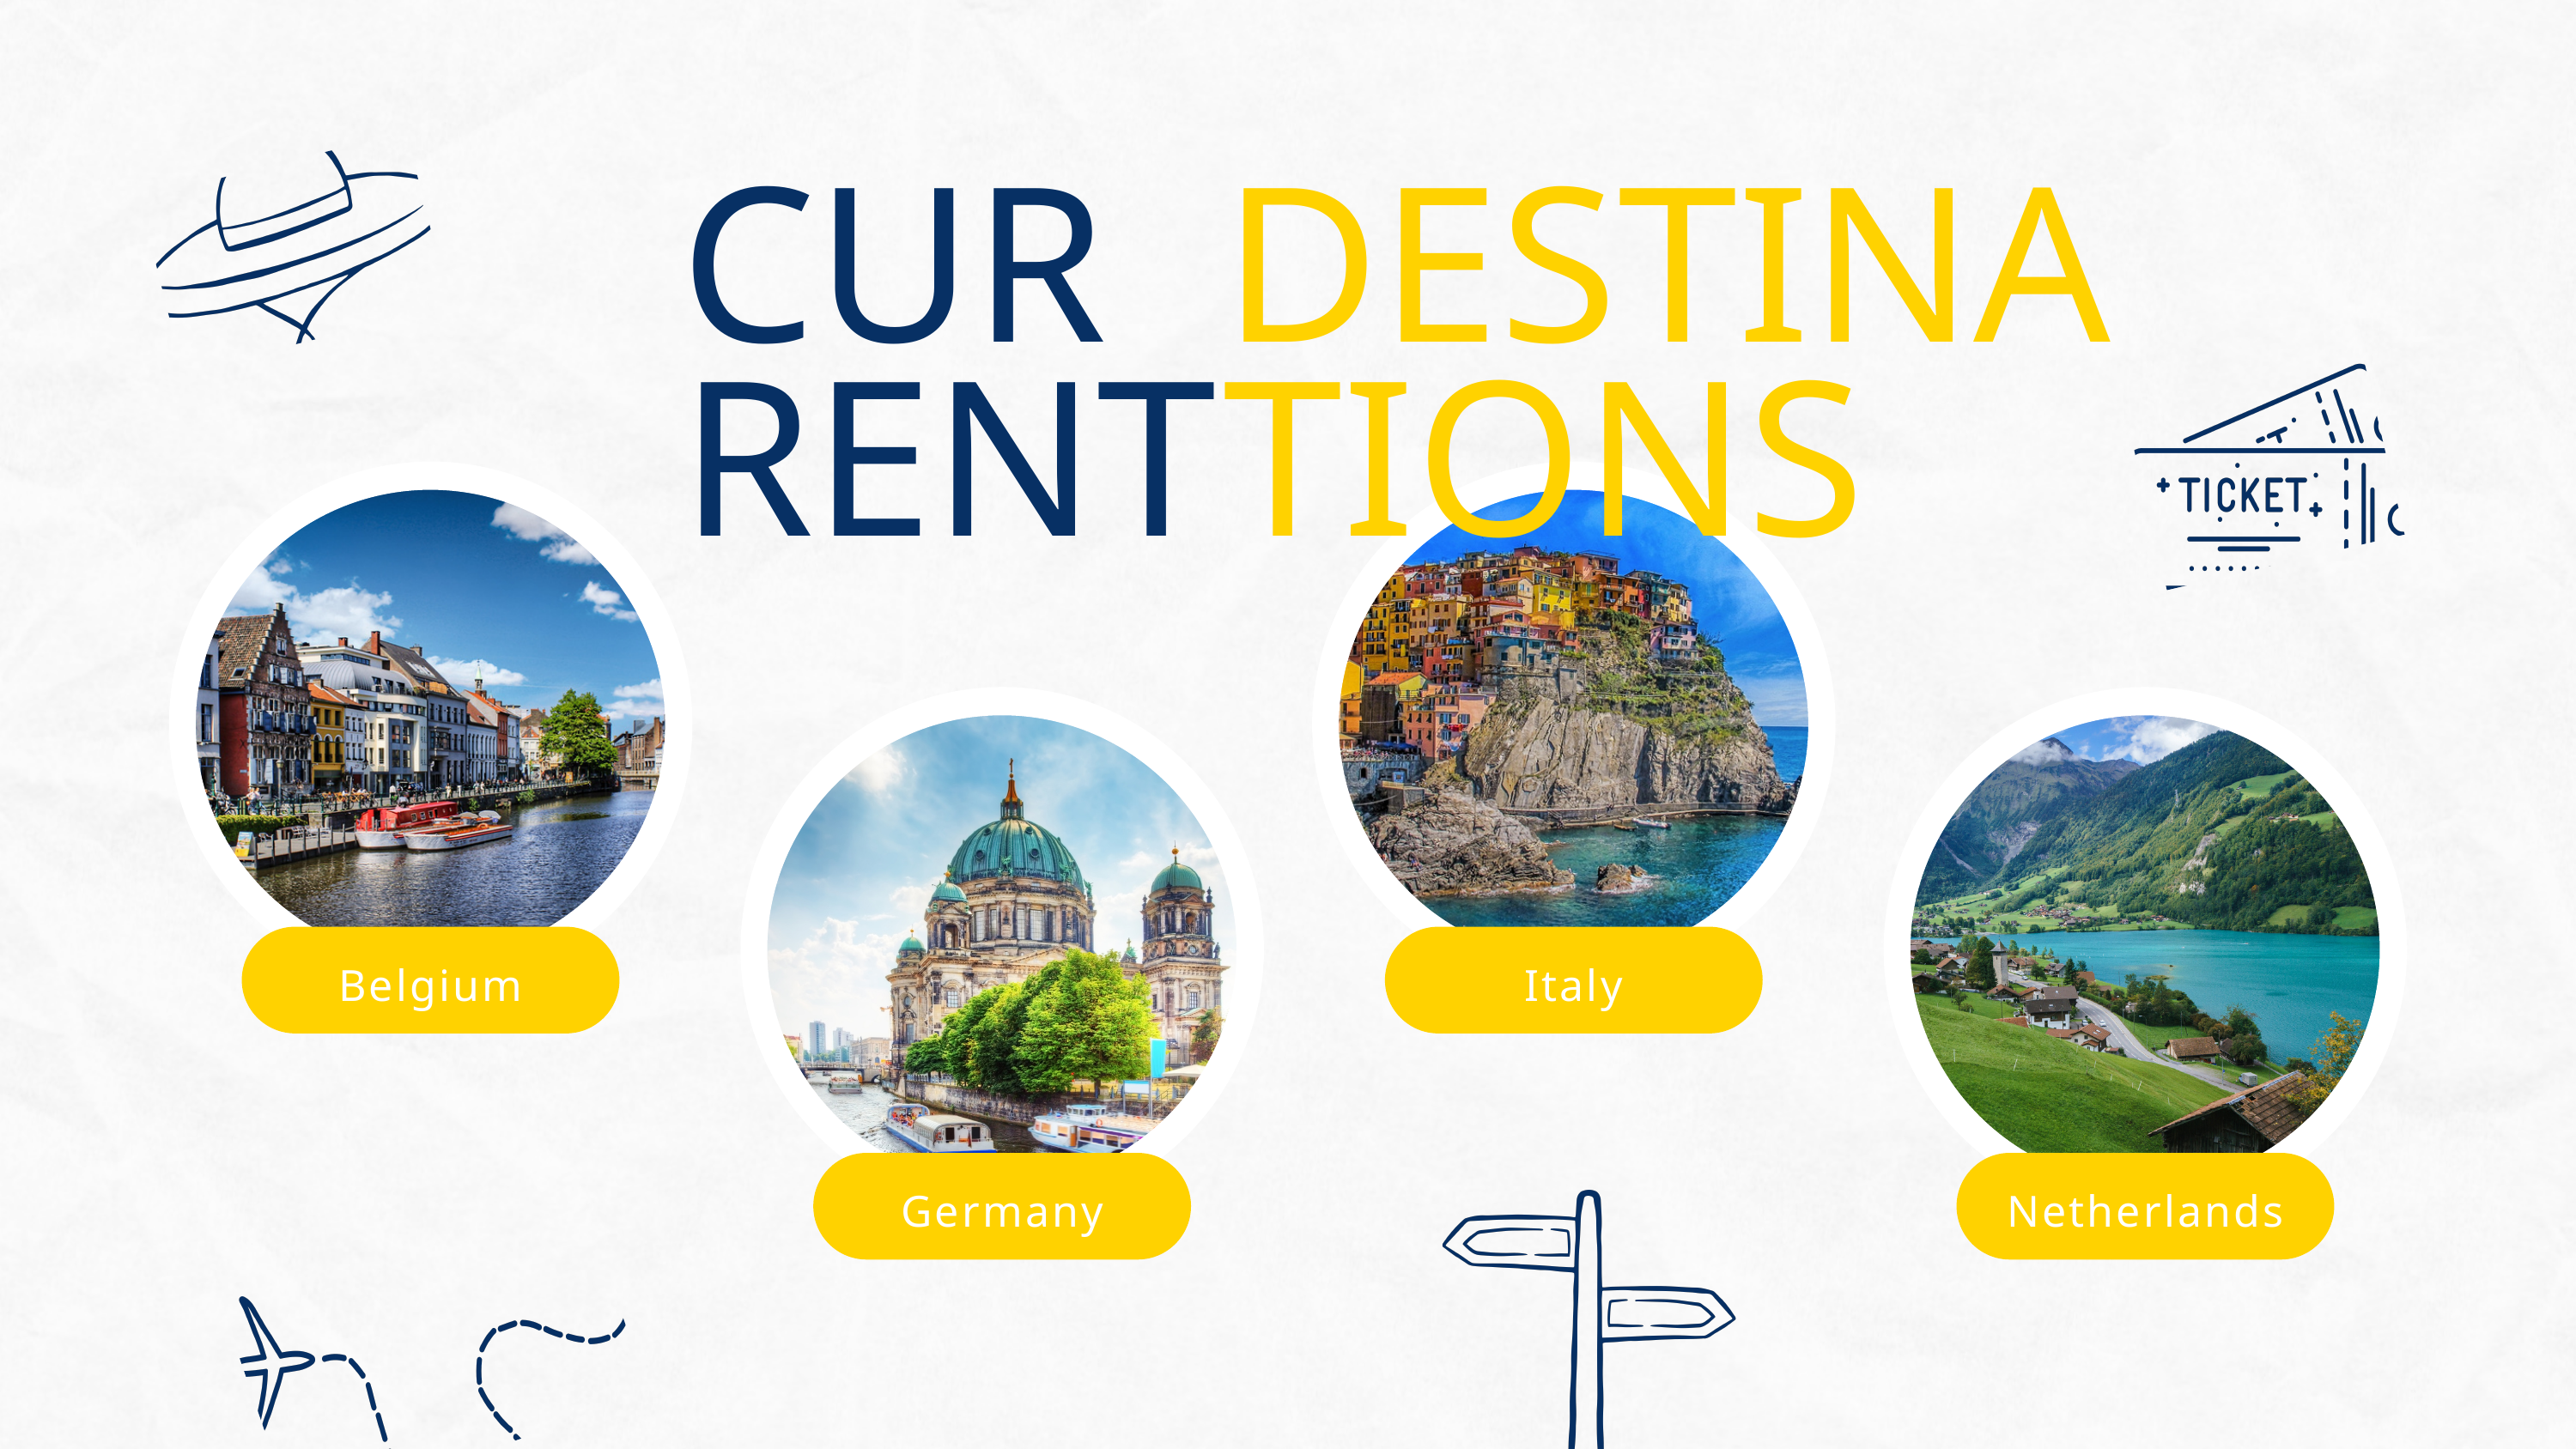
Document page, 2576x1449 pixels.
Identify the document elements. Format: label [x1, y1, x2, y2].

text_box [1895, 700, 2396, 1198]
text_box [752, 700, 1252, 1198]
text_box [241, 926, 620, 1034]
text_box [738, 686, 1266, 1213]
text_box [1384, 926, 1763, 1034]
text_box [180, 476, 681, 973]
picture [0, 0, 2576, 1449]
text_box [1310, 461, 1838, 988]
text_box [1882, 686, 2409, 1213]
text_box [167, 461, 694, 988]
text_box [812, 1152, 1192, 1260]
text_box [1956, 1152, 2335, 1260]
text_box [1324, 476, 1824, 973]
